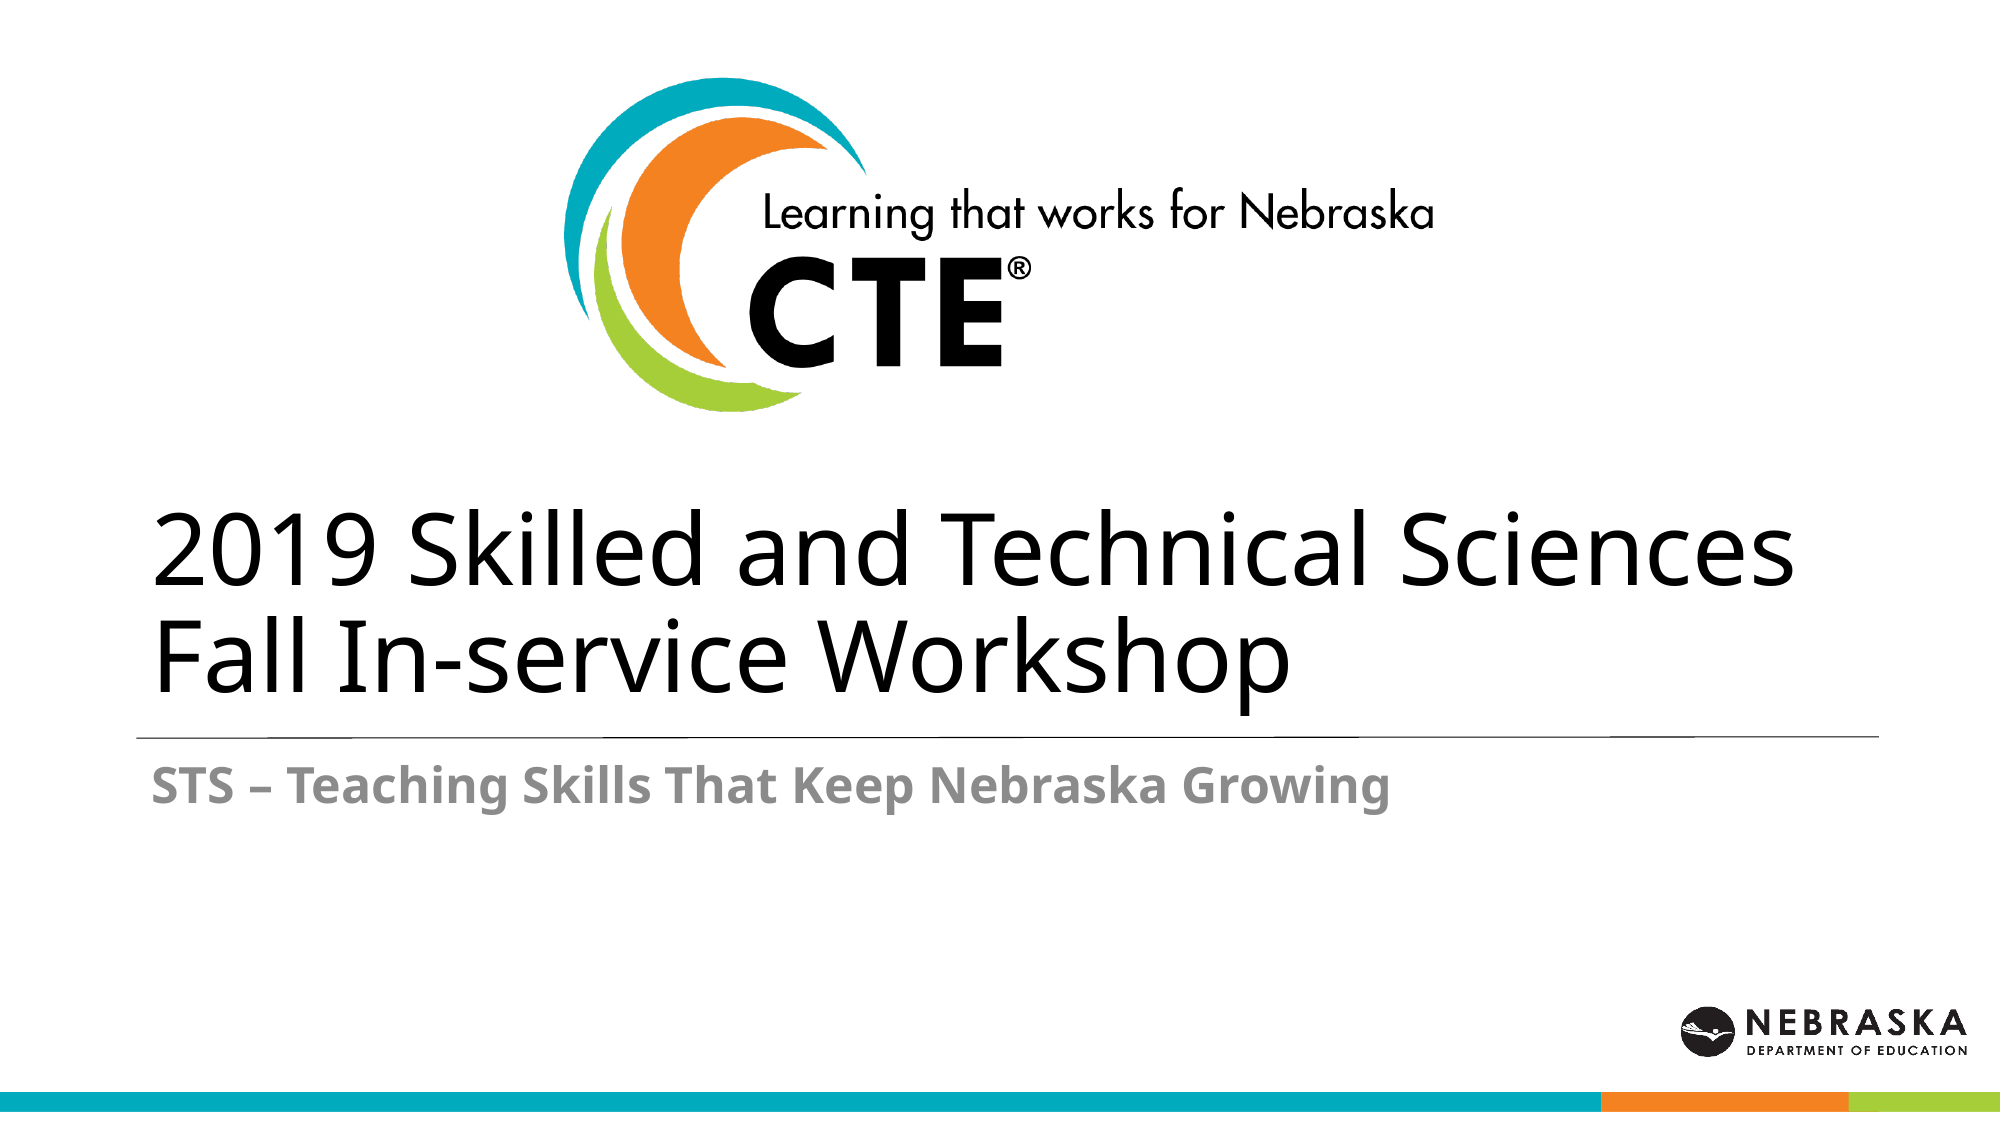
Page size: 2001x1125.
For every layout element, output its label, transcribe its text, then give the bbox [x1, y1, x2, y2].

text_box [0, 1092, 2000, 1112]
picture [564, 77, 1433, 412]
list STS – Teaching Skills That Keep Nebraska Growing [136, 752, 1862, 999]
picture [1671, 998, 1976, 1065]
title 2019 Skilled and Technical Sciences Fall In-service Workshop [136, 294, 1923, 723]
